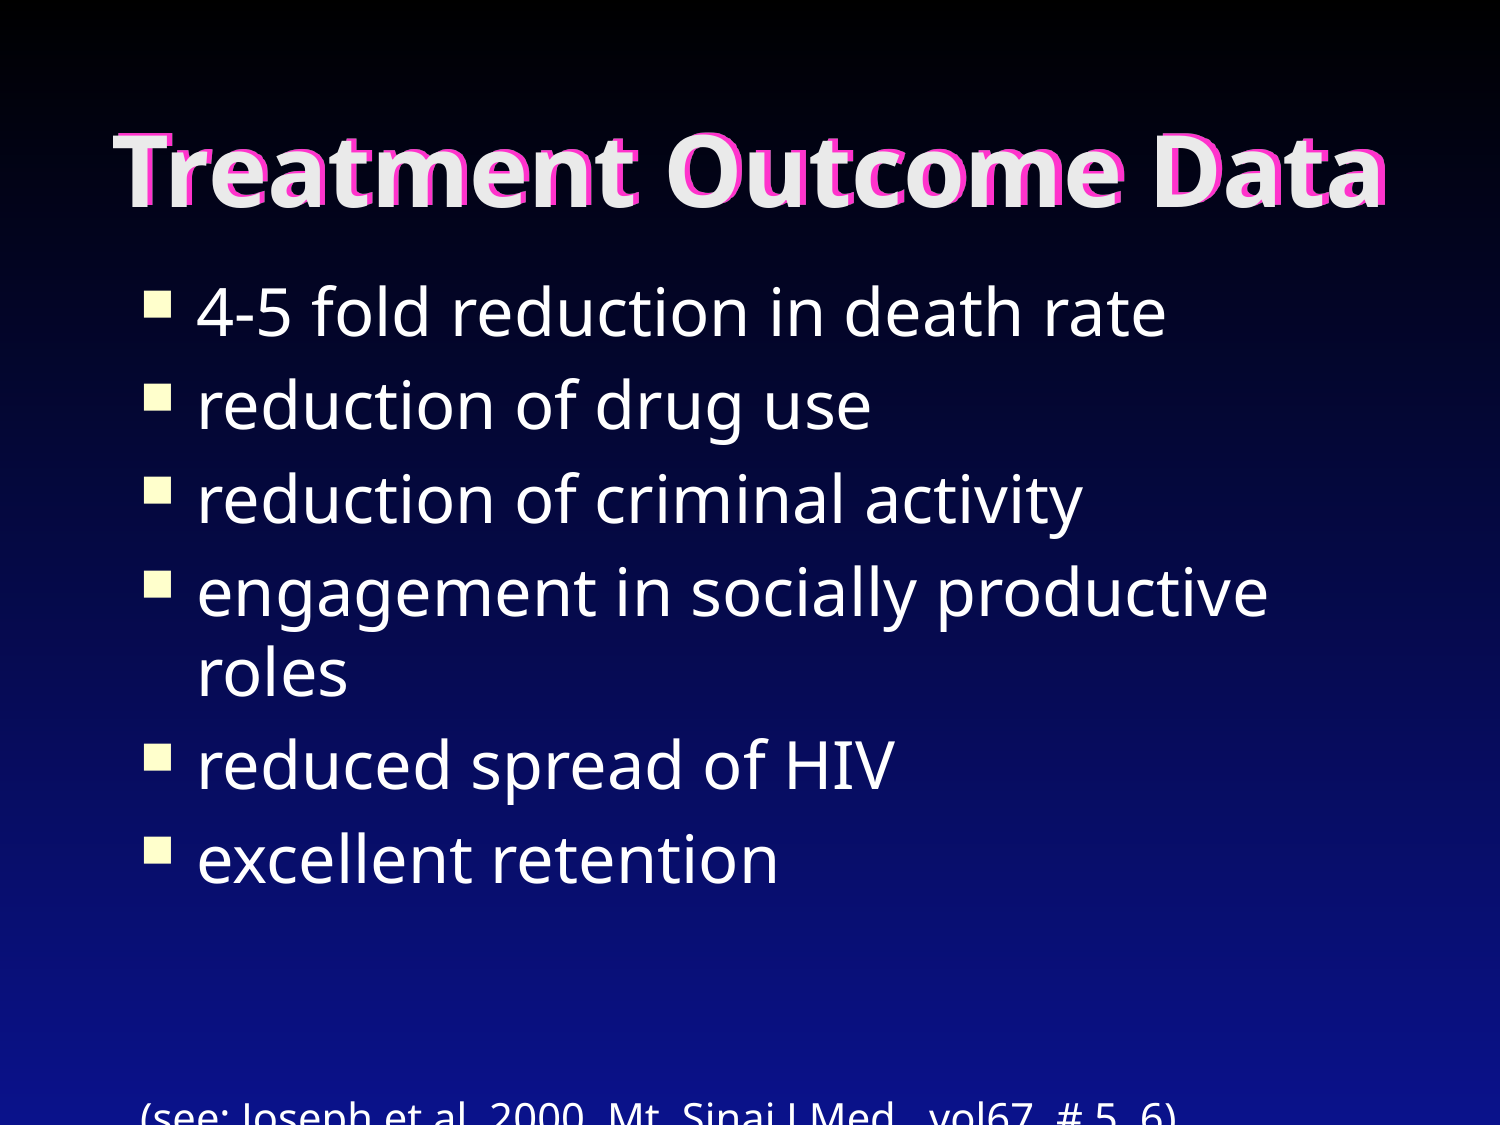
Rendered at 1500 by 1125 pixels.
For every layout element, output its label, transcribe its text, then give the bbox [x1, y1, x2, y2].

title Treatment Outcome Data [0, 50, 1500, 285]
list 4-5 fold reduction in death rate reduction of drug use reduction of criminal activity engagement in socially productive roles reduced spread of HIV excellent retention (see: Joseph et al, 2000, Mt. Sinai J.Med., vol67, # 5, 6) [125, 262, 1400, 938]
